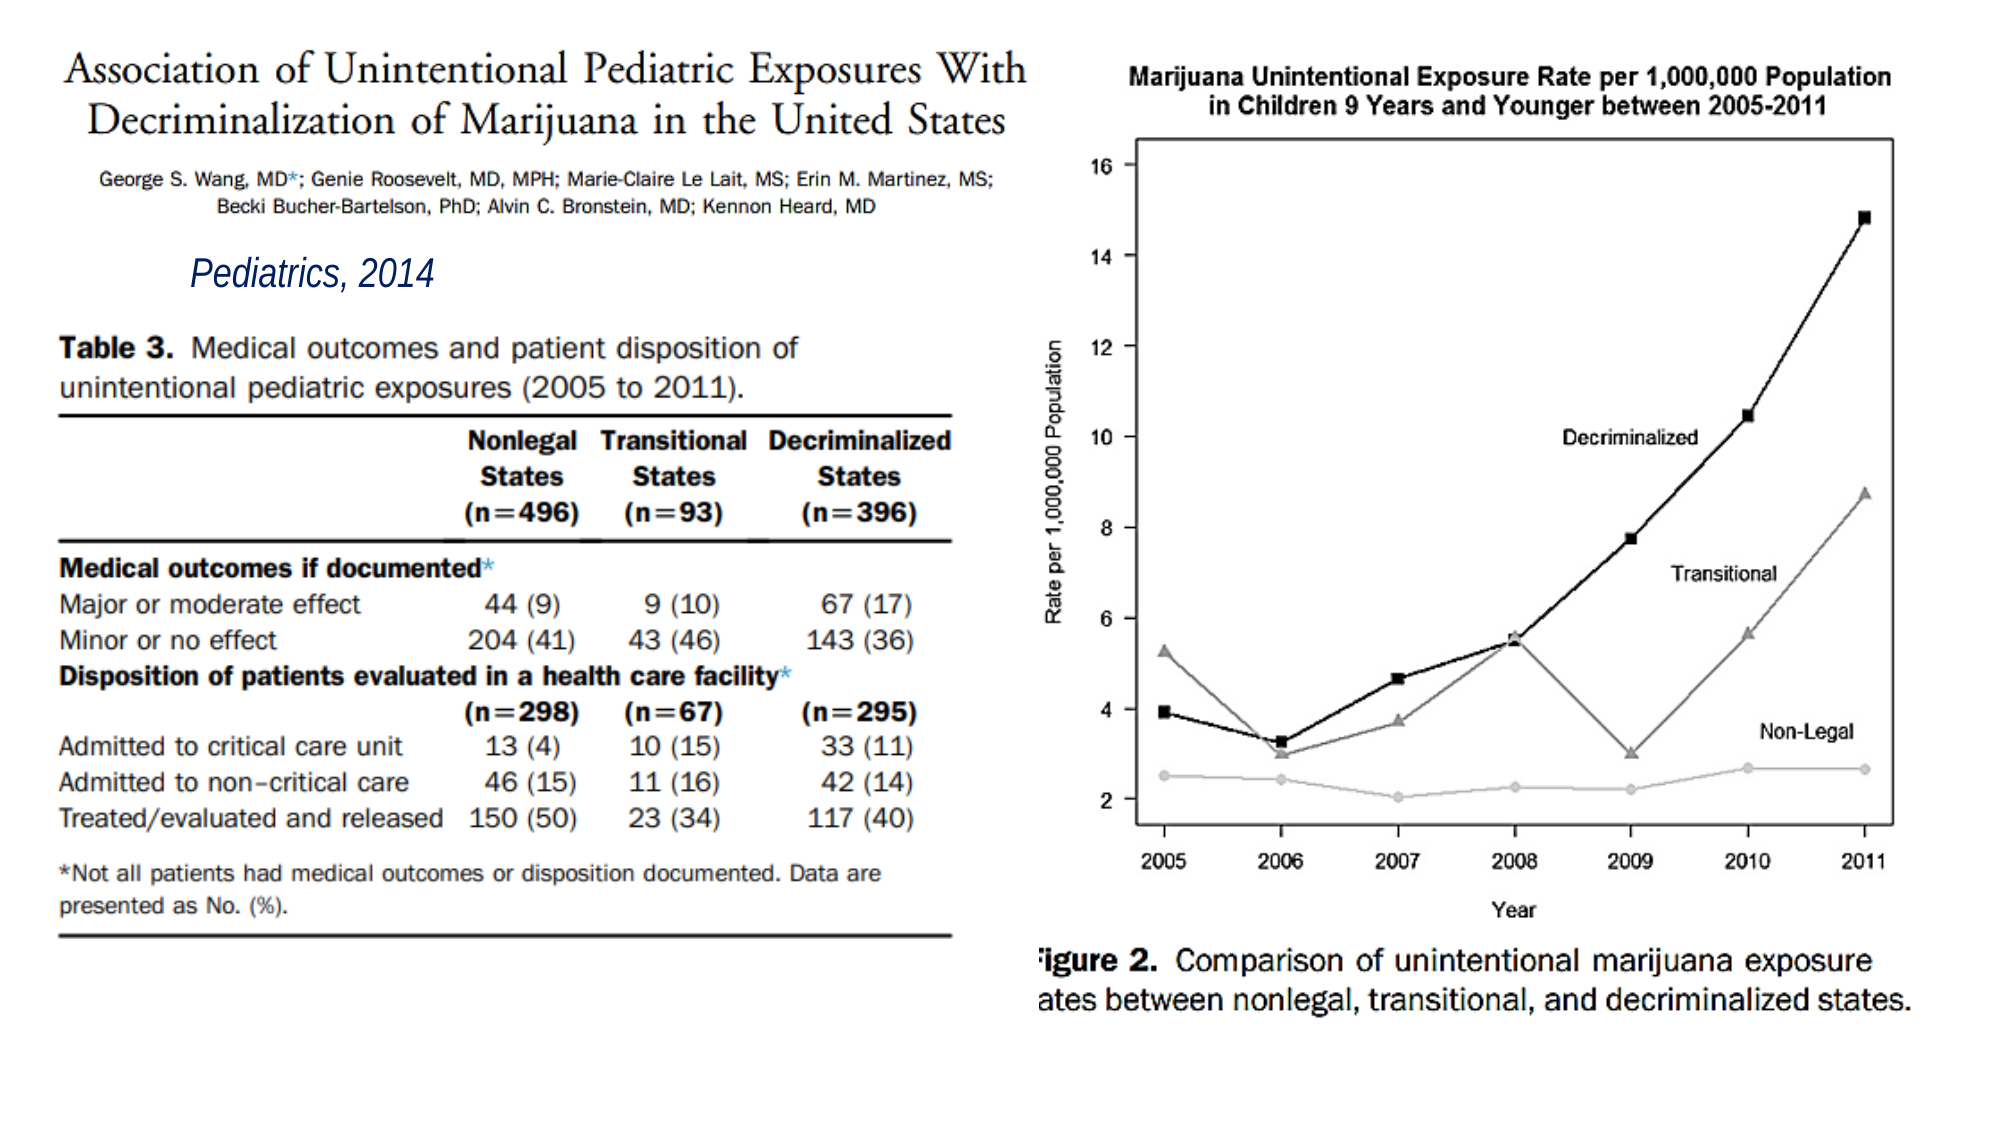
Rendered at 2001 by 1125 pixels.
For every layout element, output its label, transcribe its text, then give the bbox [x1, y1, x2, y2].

picture [33, 20, 1924, 1051]
picture [33, 328, 964, 948]
text_box Pediatrics, 2014 [175, 238, 450, 303]
